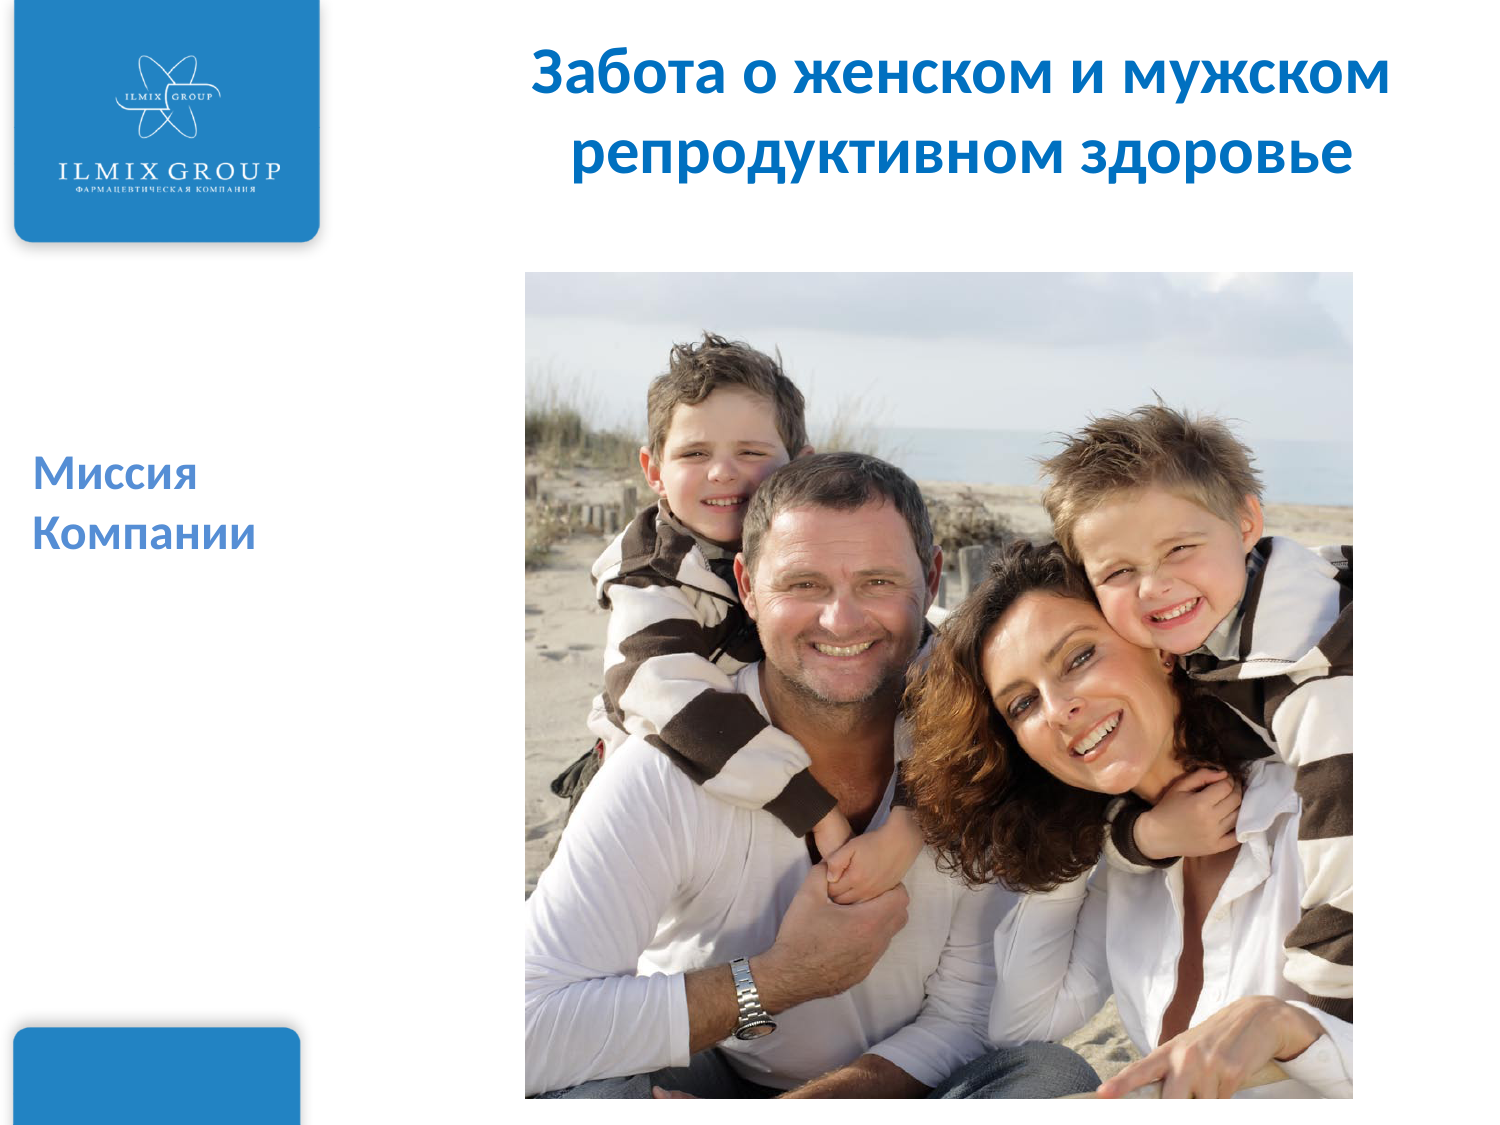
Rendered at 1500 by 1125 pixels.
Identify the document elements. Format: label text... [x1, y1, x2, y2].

picture [525, 272, 1353, 1099]
picture [0, 0, 333, 261]
text_box Миссия Компании [17, 432, 302, 568]
text_box Забота о женском и мужском репродуктивном здоровье [454, 19, 1471, 194]
picture [0, 1008, 314, 1125]
